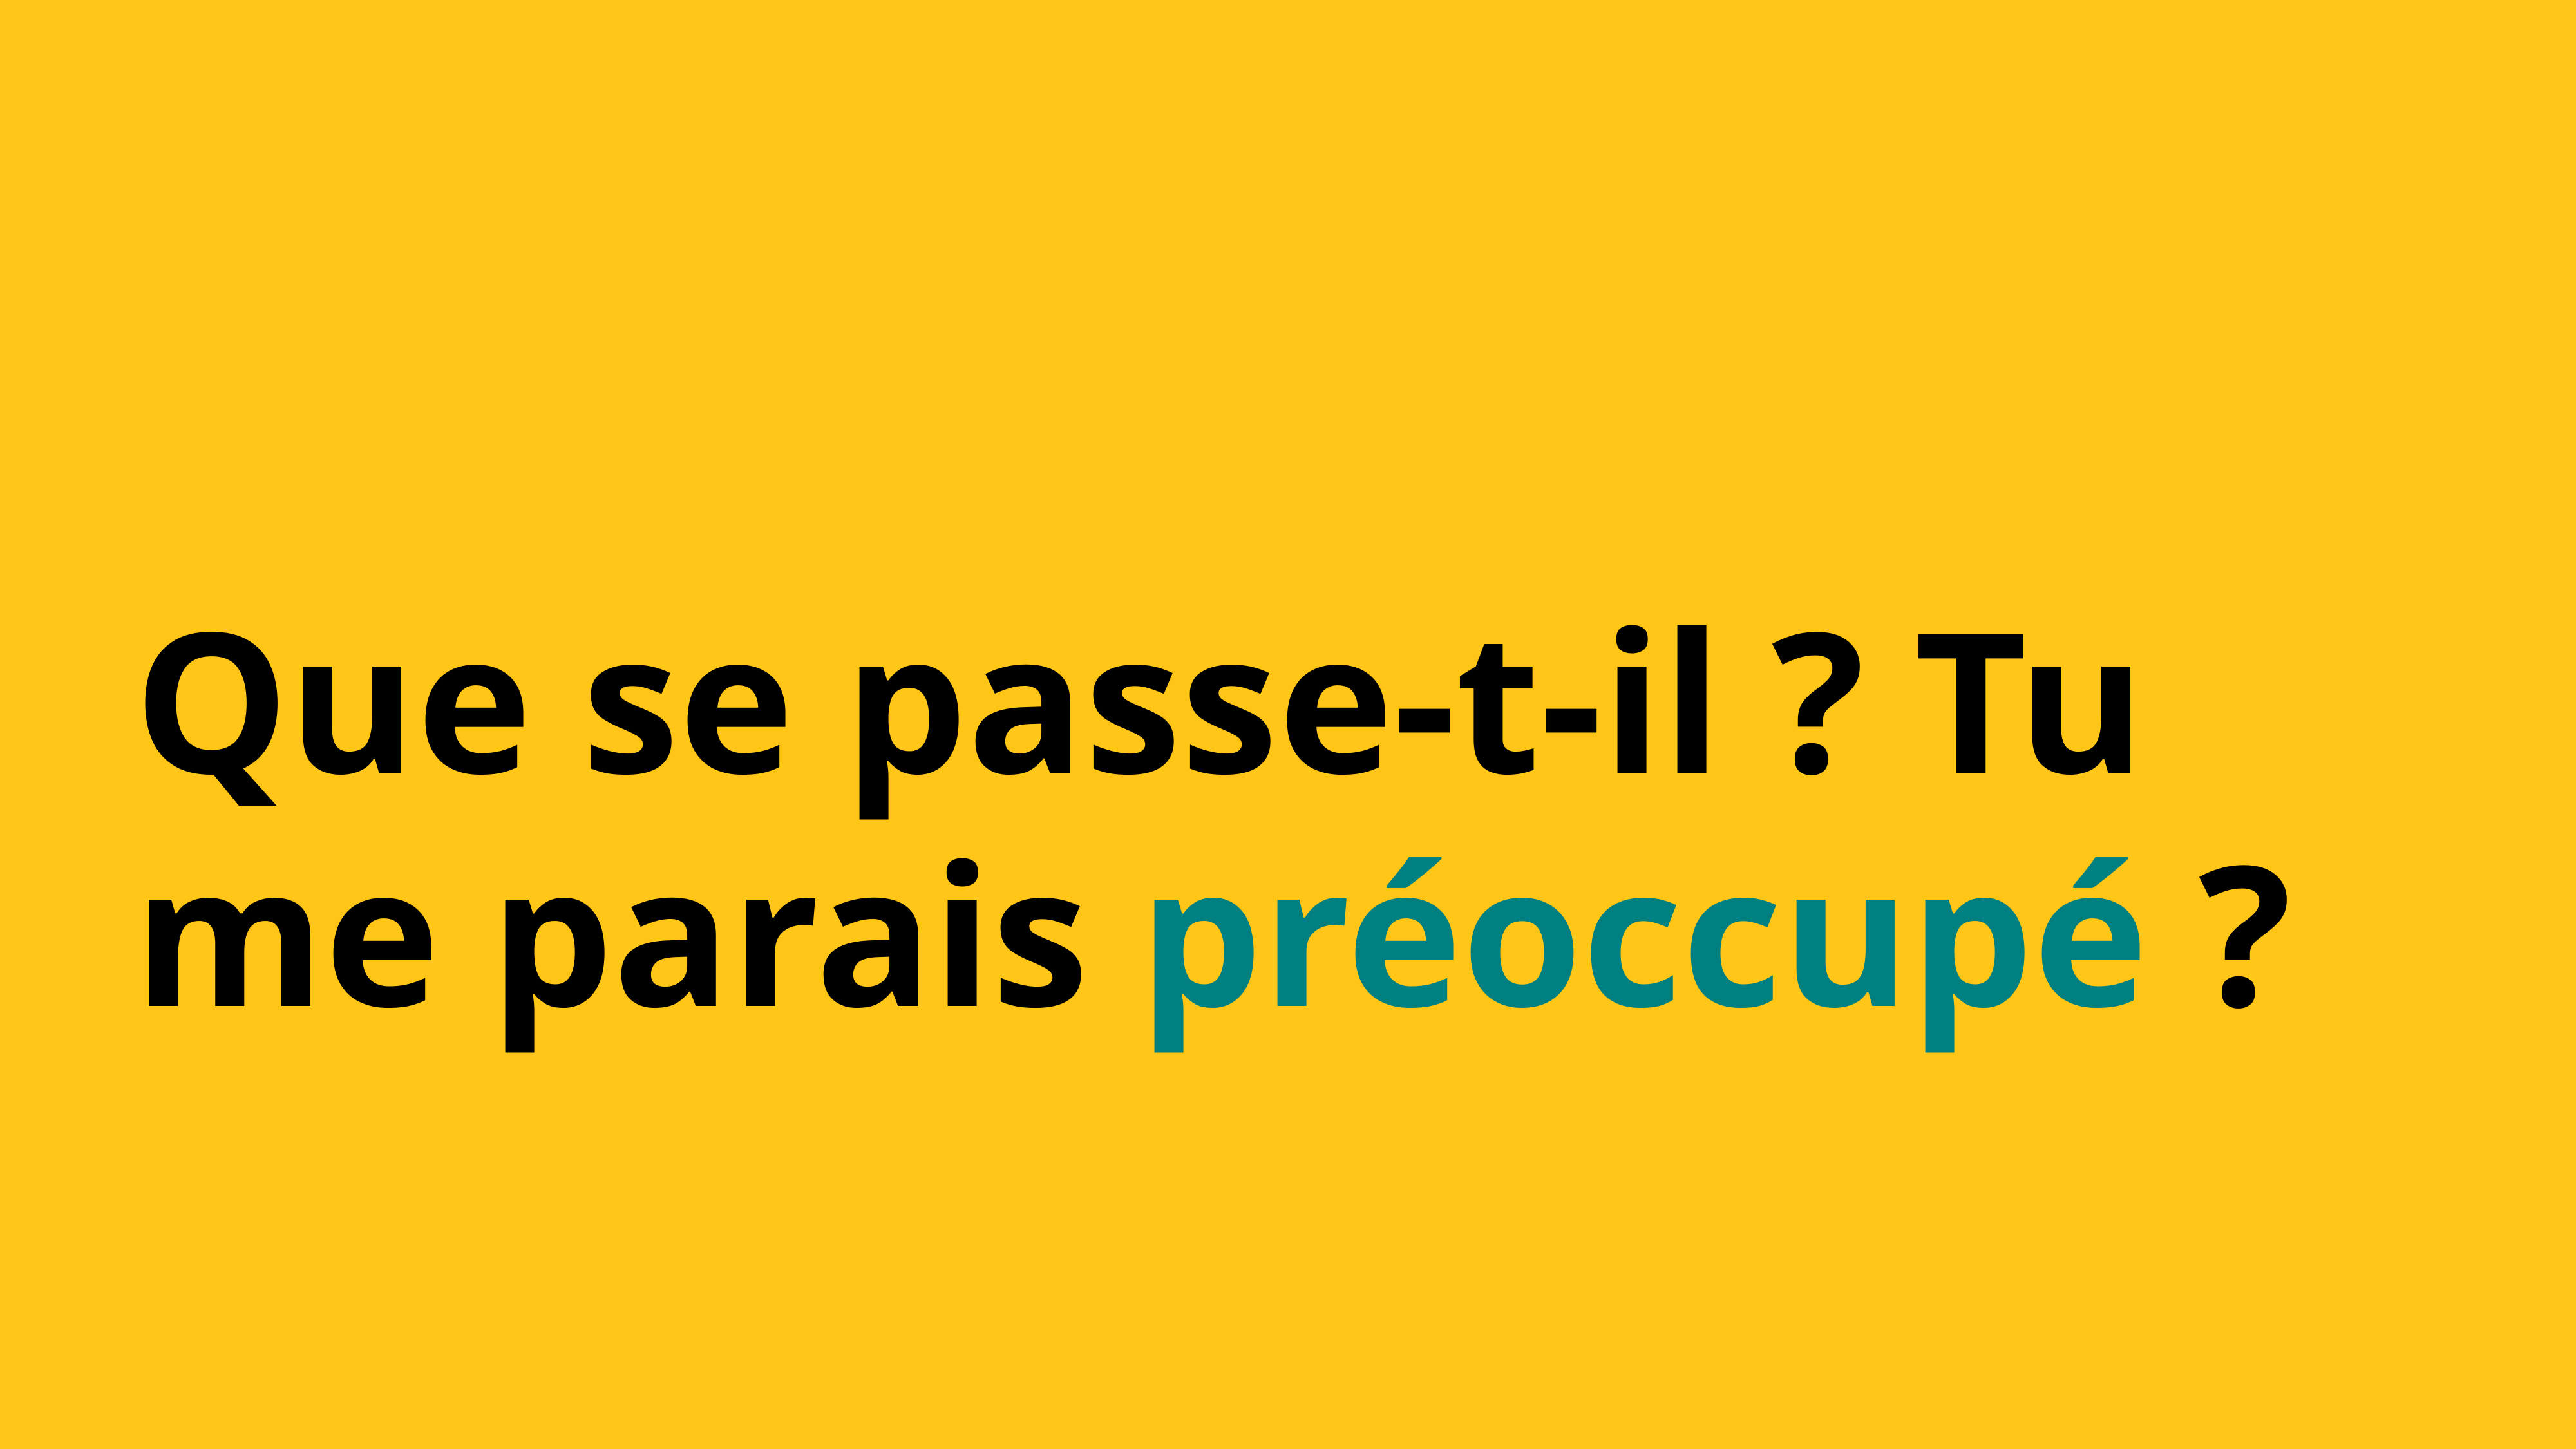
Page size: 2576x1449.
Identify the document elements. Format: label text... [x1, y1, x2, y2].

list Que se passe-t-il ? Tu me parais préoccupé ? [128, 246, 2448, 1052]
